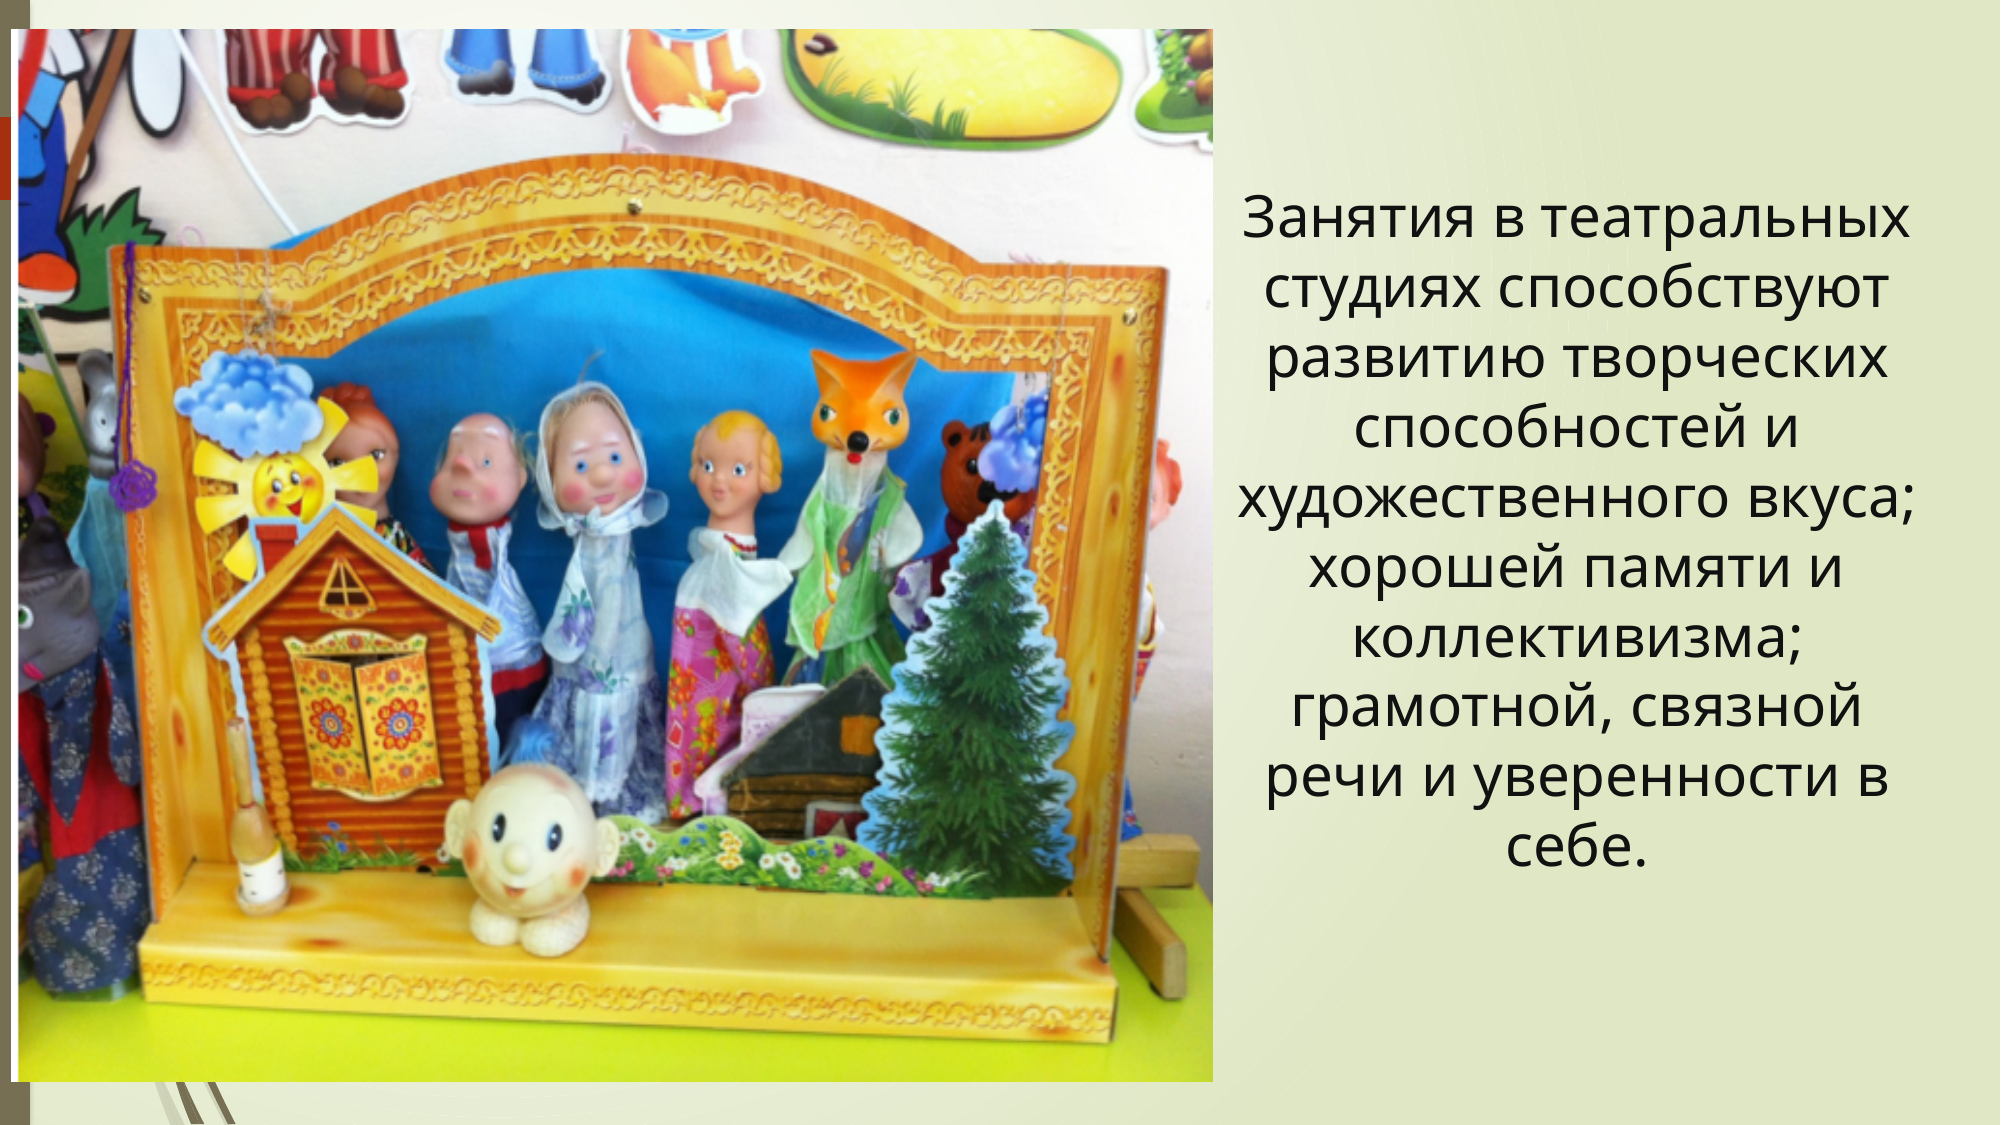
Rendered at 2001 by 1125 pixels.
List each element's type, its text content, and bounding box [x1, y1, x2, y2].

text_box Занятия в театральных студиях способствуют развитию творческих способностей и художественного вкуса; хорошей памяти и коллективизма; грамотной, связной речи и уверенности в себе. [1216, 171, 1942, 886]
picture [11, 29, 1214, 1082]
